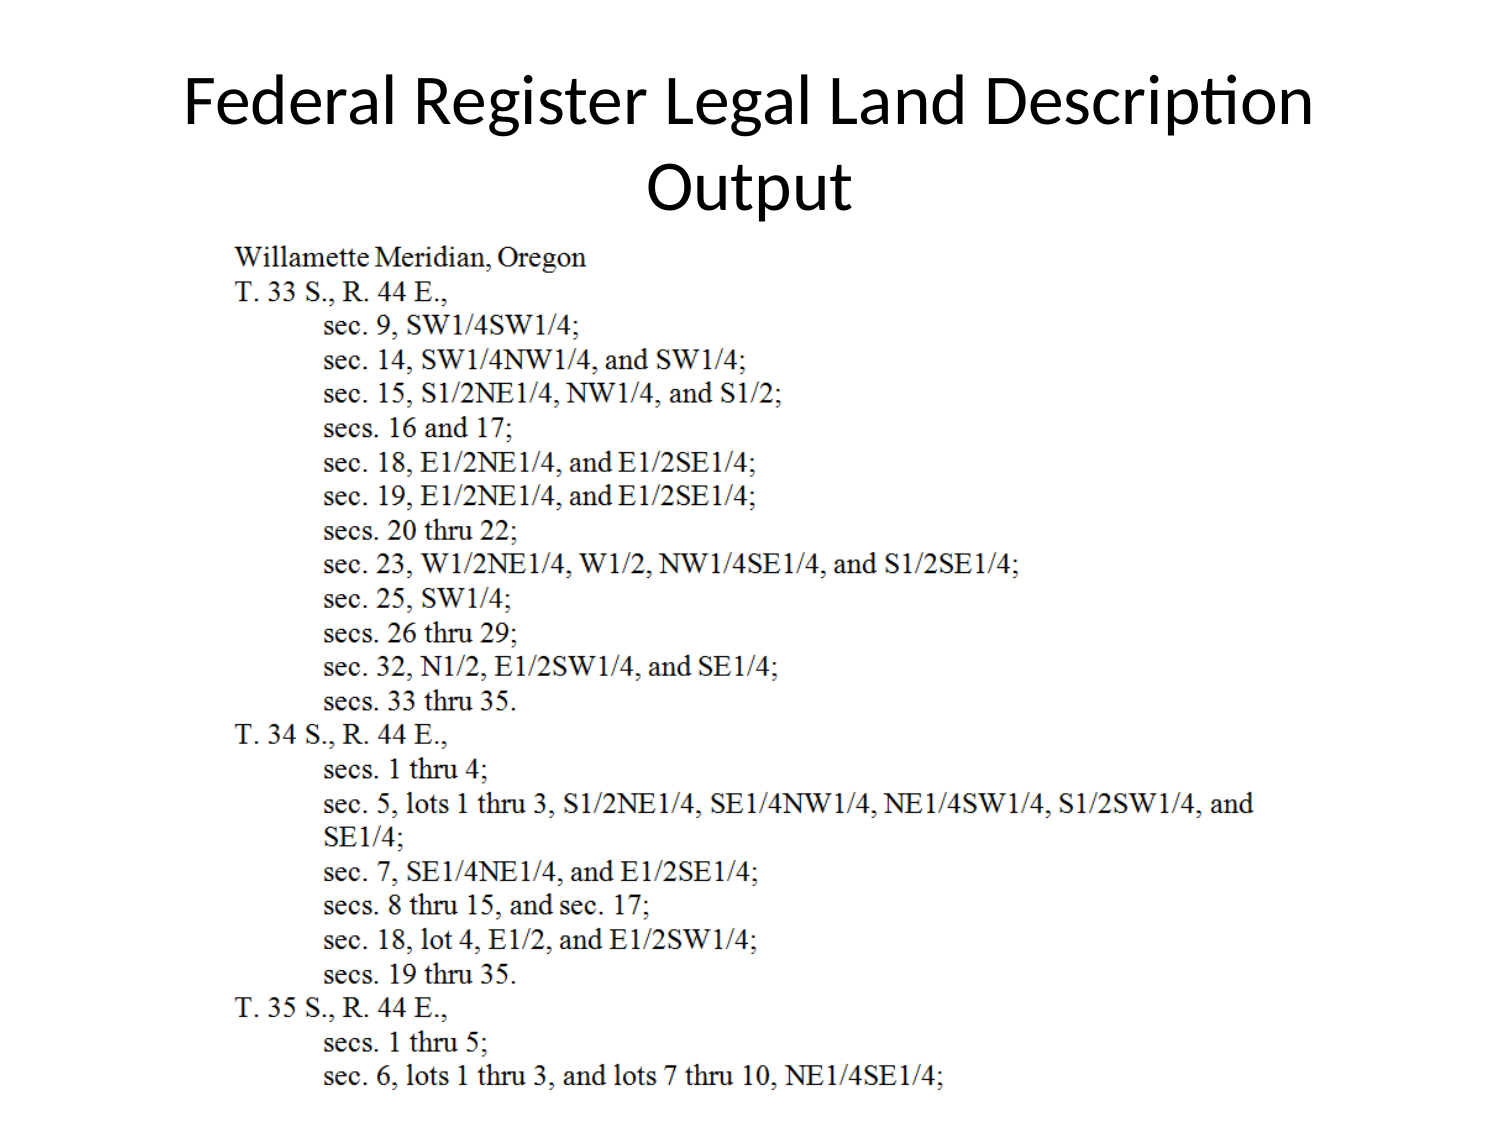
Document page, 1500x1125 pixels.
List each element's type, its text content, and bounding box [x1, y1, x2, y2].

title Federal Register Legal Land Description Output [75, 45, 1425, 233]
picture [212, 237, 1288, 1095]
